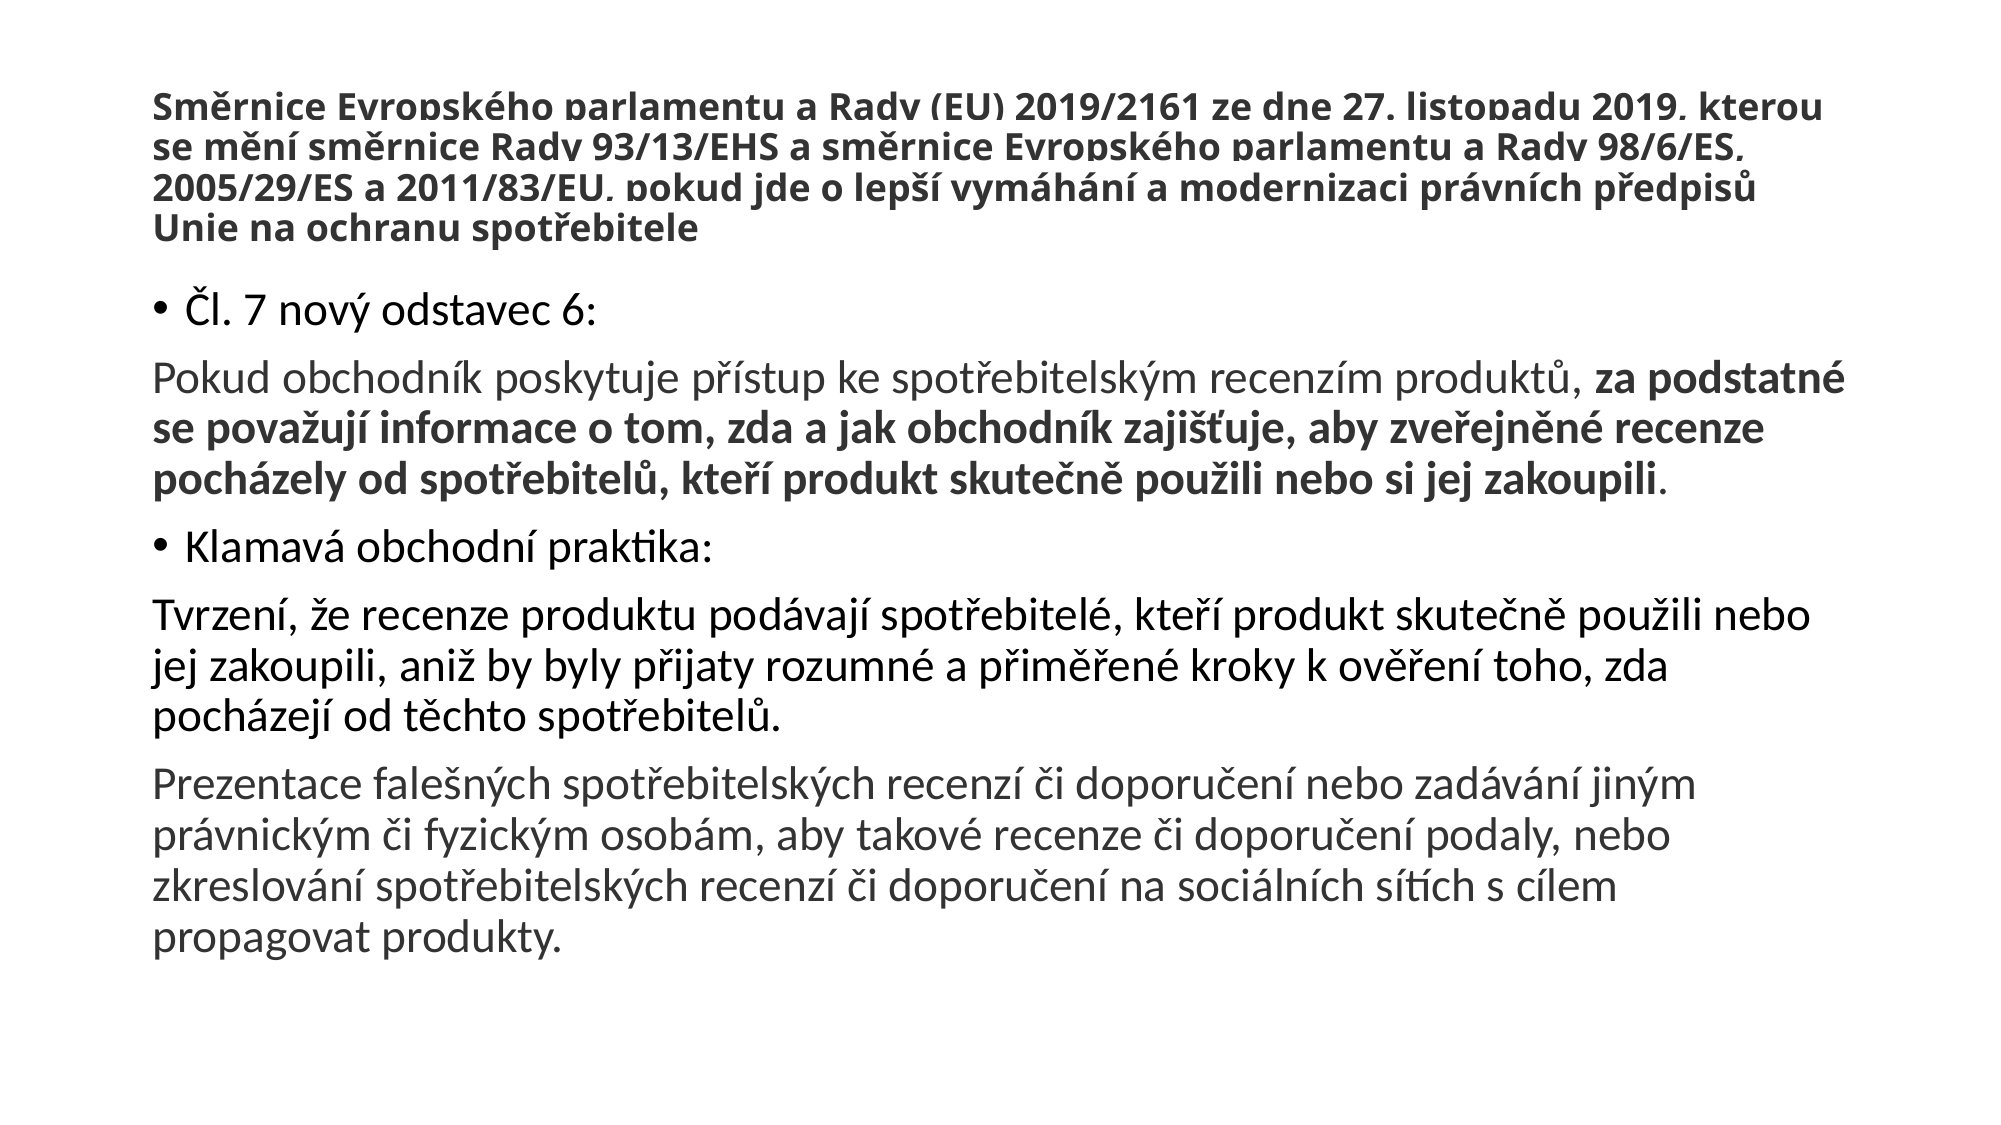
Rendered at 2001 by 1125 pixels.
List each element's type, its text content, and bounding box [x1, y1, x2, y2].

title Směrnice Evropského parlamentu a Rady (EU) 2019/2161 ze dne 27. listopadu 2019, kterou se mění směrnice Rady 93/13/EHS a směrnice Evropského parlamentu a Rady 98/6/ES, 2005/29/ES a 2011/83/EU, pokud jde o lepší vymáhání a modernizaci právních předpisů Unie na ochranu spotřebitele [137, 59, 1863, 277]
list Čl. 7 nový odstavec 6: Pokud obchodník poskytuje přístup ke spotřebitelským recenzím produktů, za podstatné se považují informace o tom, zda a jak obchodník zajišťuje, aby zveřejněné recenze pocházely od spotřebitelů, kteří produkt skutečně použili nebo si jej zakoupili. Klamavá obchodní praktika: Tvrzení, že recenze produktu podávají spotřebitelé, kteří produkt skutečně použili nebo jej zakoupili, aniž by byly přijaty rozumné a přiměřené kroky k ověření toho, zda pocházejí od těchto spotřebitelů. Prezentace falešných spotřebitelských recenzí či doporučení nebo zadávání jiným právnickým či fyzickým osobám, aby takové recenze či doporučení podaly, nebo zkreslování spotřebitelských recenzí či doporučení na sociálních sítích s cílem propagovat produkty. [137, 277, 1863, 992]
